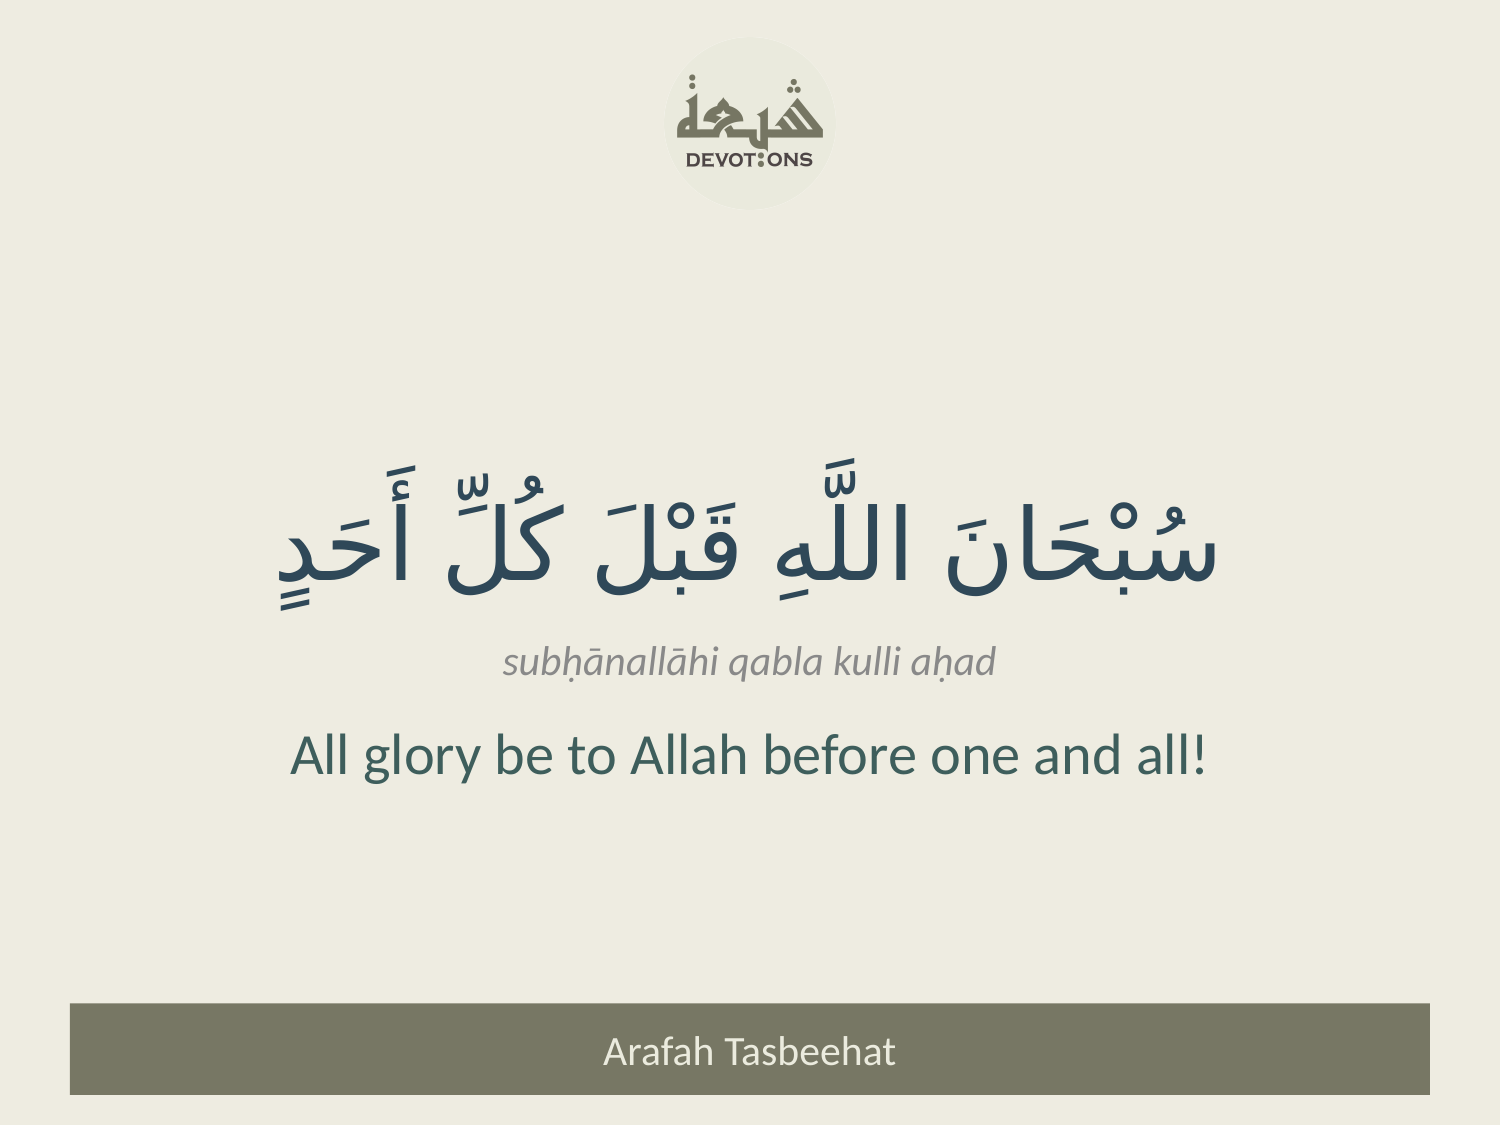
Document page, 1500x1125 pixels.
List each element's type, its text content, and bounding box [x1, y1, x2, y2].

list Arafah Tasbeehat [69, 1003, 1430, 1095]
list سُبْحَانَ اللَّهِ قَبْلَ كُلِّ أَحَدٍ subḥānallāhi qabla kulli aḥad All glory be to Allah before one and all! [69, 203, 1430, 1003]
picture [656, 29, 844, 203]
